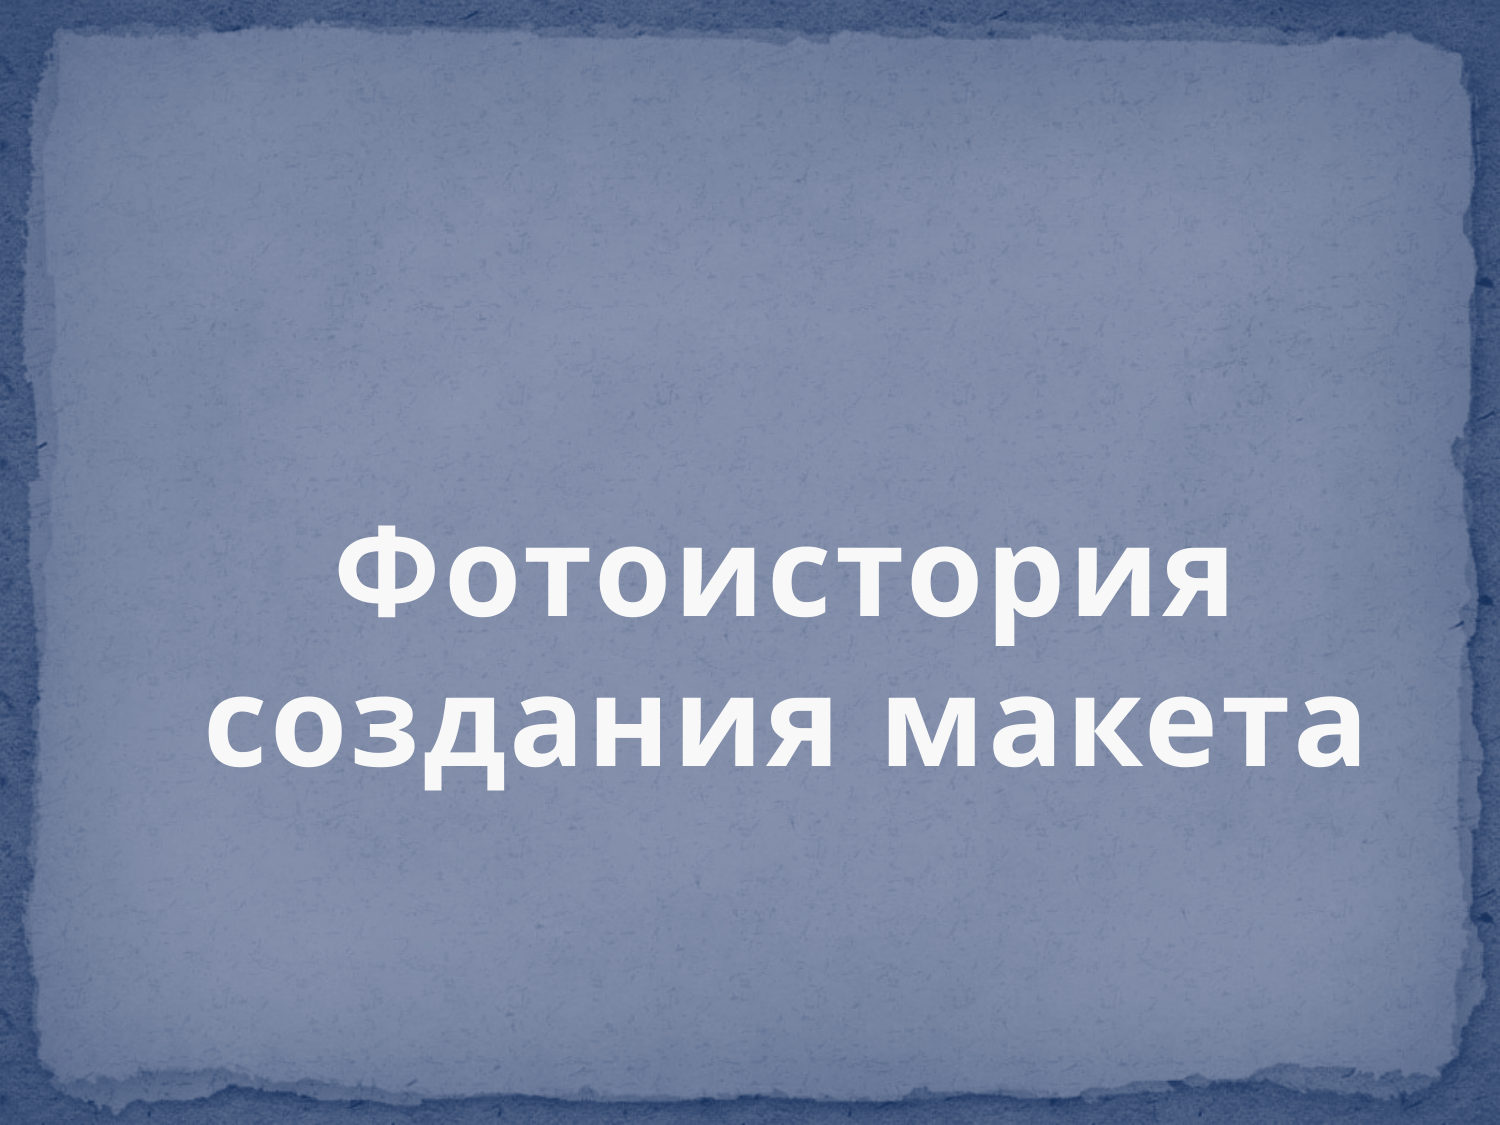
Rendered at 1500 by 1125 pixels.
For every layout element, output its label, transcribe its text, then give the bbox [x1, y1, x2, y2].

title Фотоистория создания макета [147, 338, 1427, 799]
